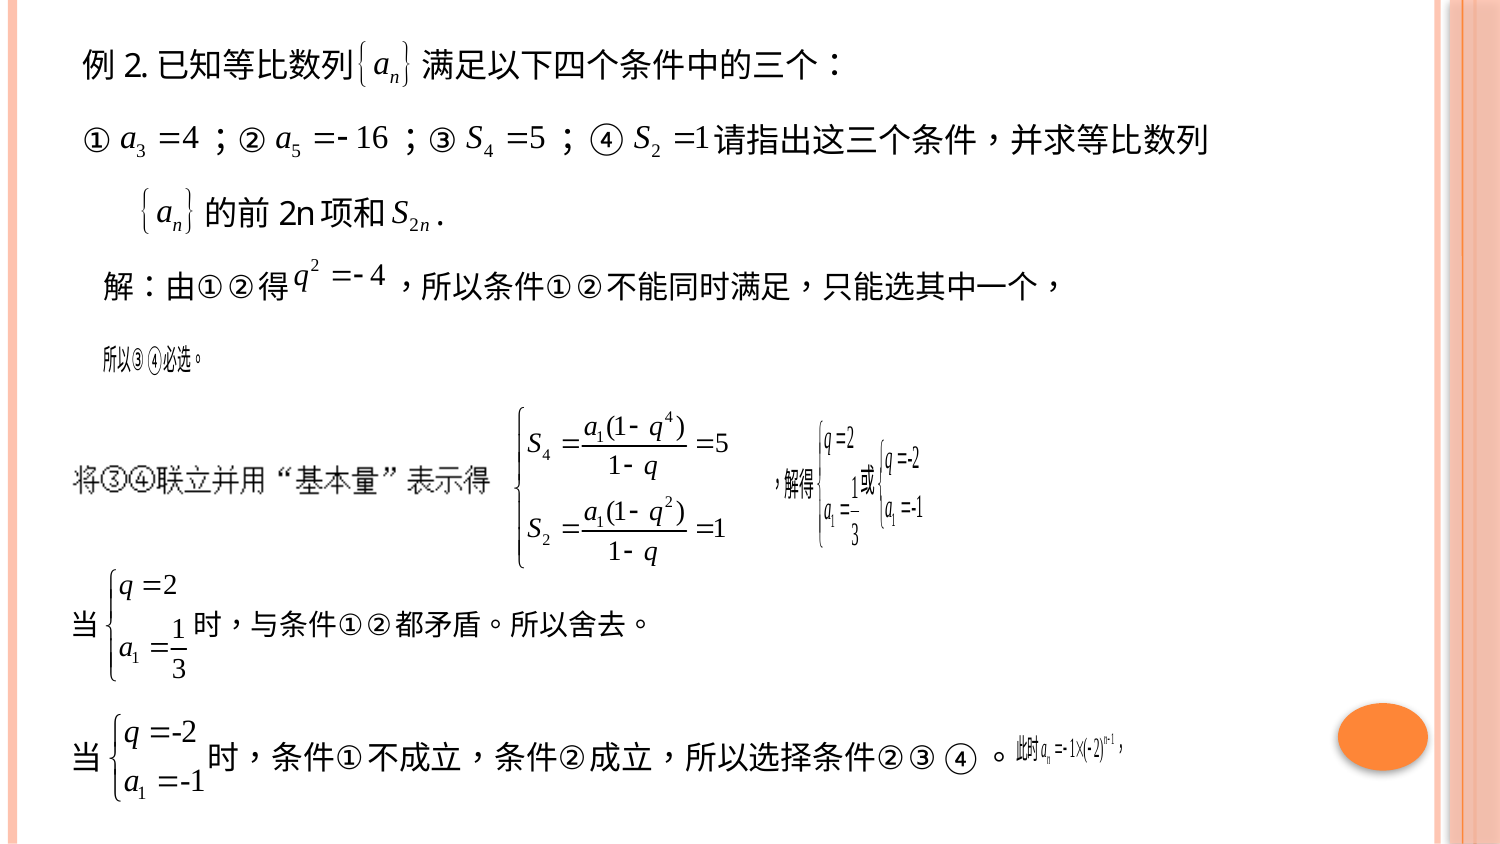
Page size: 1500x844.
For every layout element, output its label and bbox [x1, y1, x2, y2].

picture [103, 339, 586, 379]
picture [70, 400, 1420, 831]
picture [81, 37, 1229, 321]
picture [56, 455, 501, 511]
